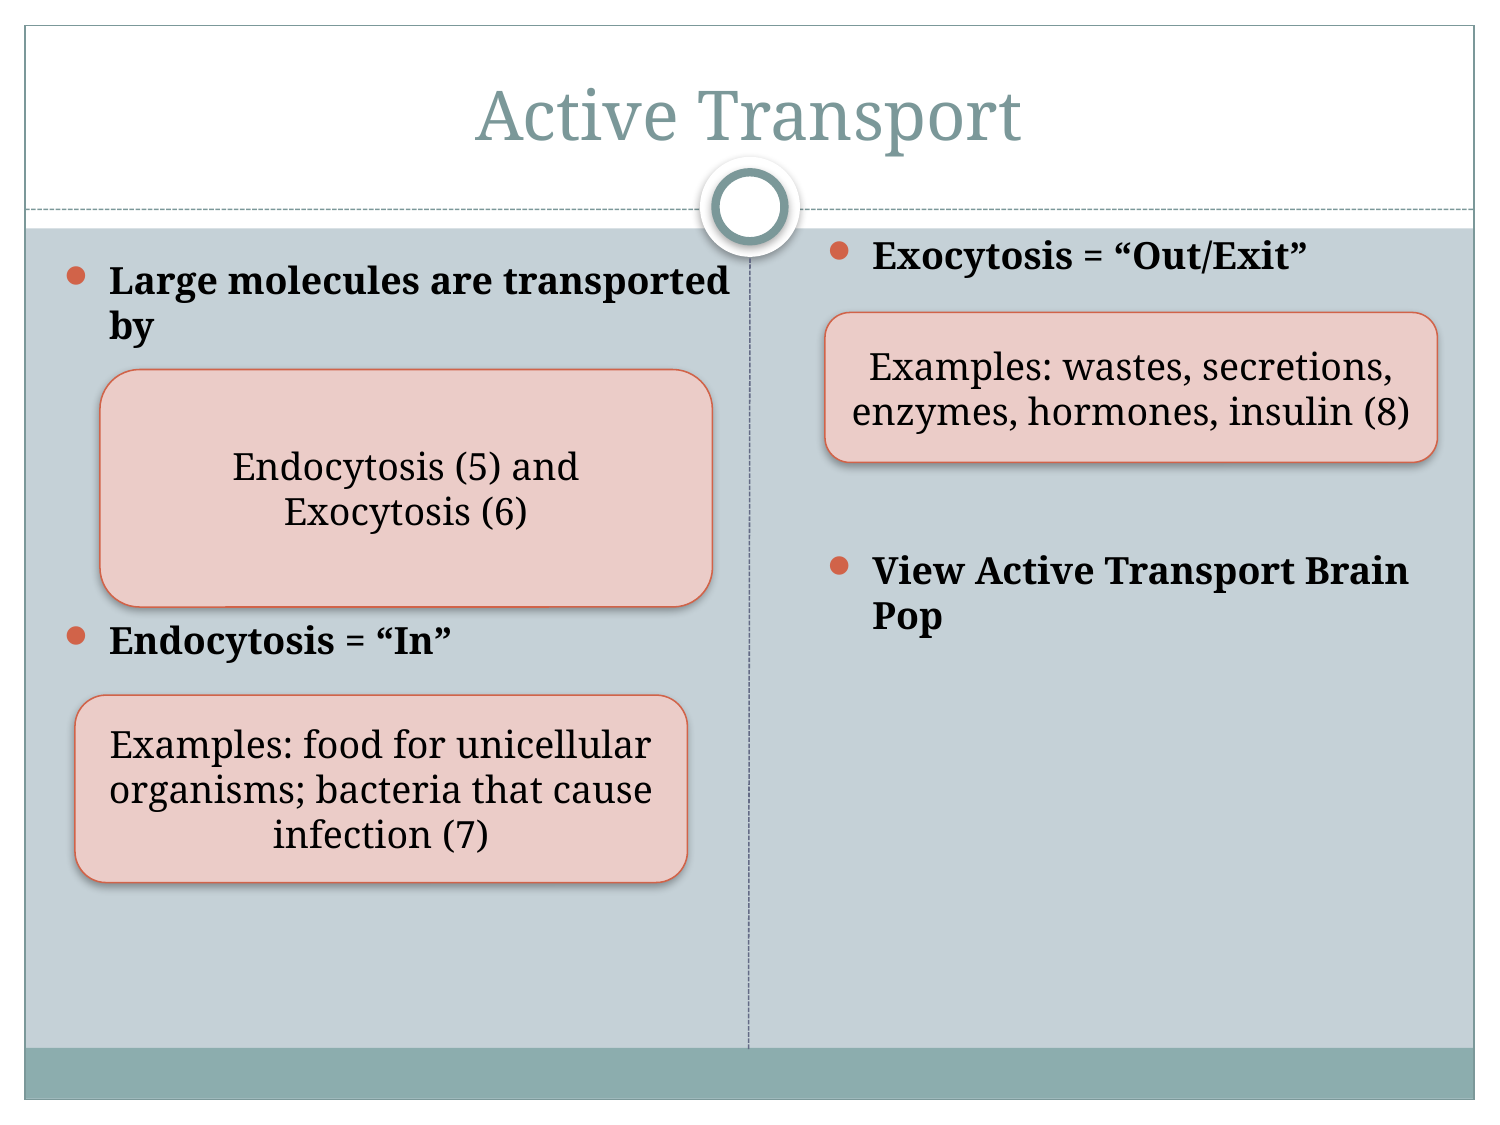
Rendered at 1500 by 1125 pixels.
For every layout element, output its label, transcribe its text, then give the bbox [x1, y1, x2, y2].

list Exocytosis = “Out/Exit” View Active Transport Brain Pop [812, 224, 1450, 993]
title Active Transport [49, 37, 1450, 162]
text_box Endocytosis (5) and Exocytosis (6) [99, 368, 714, 608]
text_box Examples: food for unicellular organisms; bacteria that cause infection (7) [74, 694, 689, 884]
text_box Examples: wastes, secretions, enzymes, hormones, insulin (8) [824, 311, 1439, 464]
list Large molecules are transported by Endocytosis = “In” [49, 249, 888, 1025]
